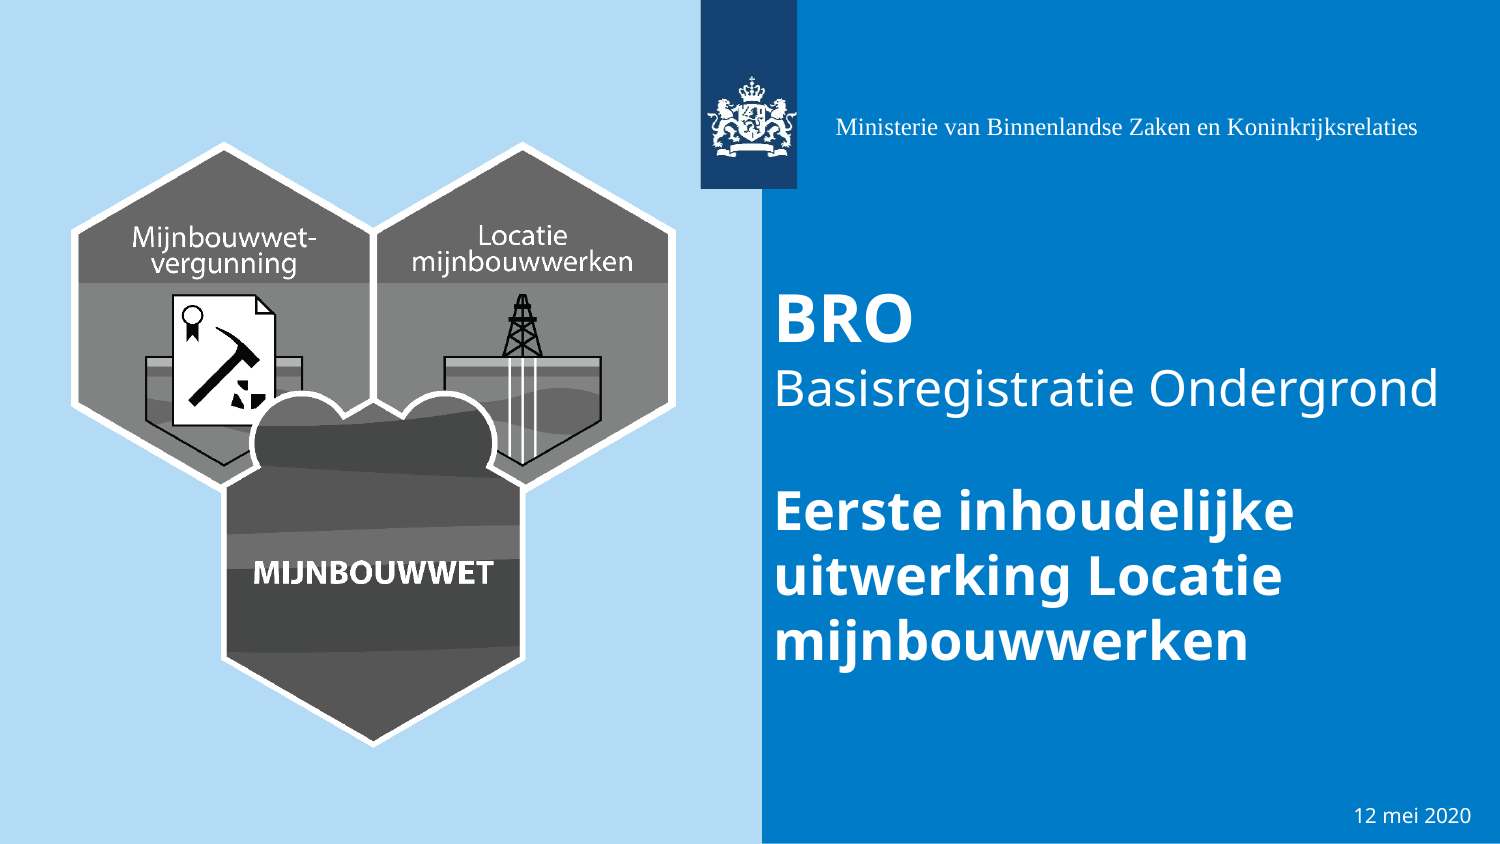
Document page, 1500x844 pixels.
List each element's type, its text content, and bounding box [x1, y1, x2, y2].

picture [0, 0, 809, 844]
text_box [809, 91, 1341, 151]
text_box Ministerie van Binnenlandse Zaken en Koninkrijksrelaties [820, 102, 1483, 151]
text_box BRO Basisregistratie Ondergrond Eerste inhoudelijke uitwerking Locatie mijnbouwwerken [773, 244, 1500, 783]
slide_number 12 mei 2020 [826, 801, 1472, 828]
